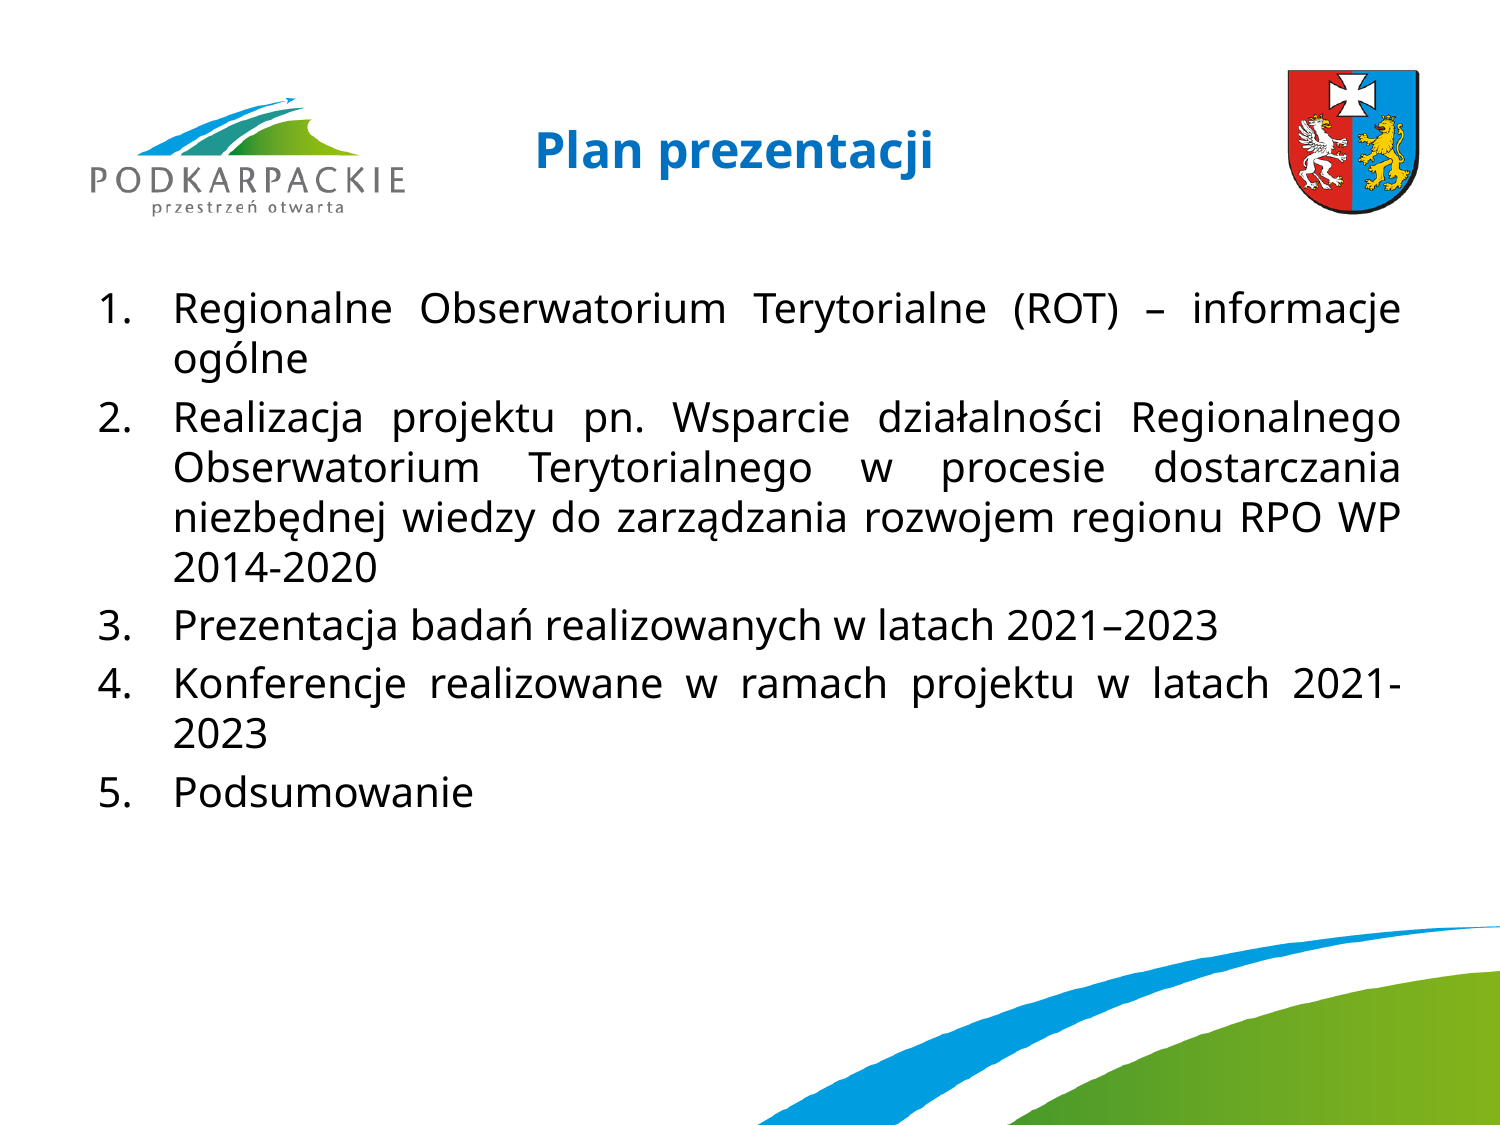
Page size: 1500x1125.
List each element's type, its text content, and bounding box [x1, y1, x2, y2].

list Regionalne Obserwatorium Terytorialne (ROT) – informacje ogólne Realizacja projektu pn. Wsparcie działalności Regionalnego Obserwatorium Terytorialnego w procesie dostarczania niezbędnej wiedzy do zarządzania rozwojem regionu RPO WP 2014-2020 Prezentacja badań realizowanych w latach 2021–2023 Konferencje realizowane w ramach projektu w latach 2021-2023 Podsumowanie [82, 274, 1418, 851]
picture [0, 0, 1500, 1125]
title Plan prezentacji [519, 101, 981, 197]
